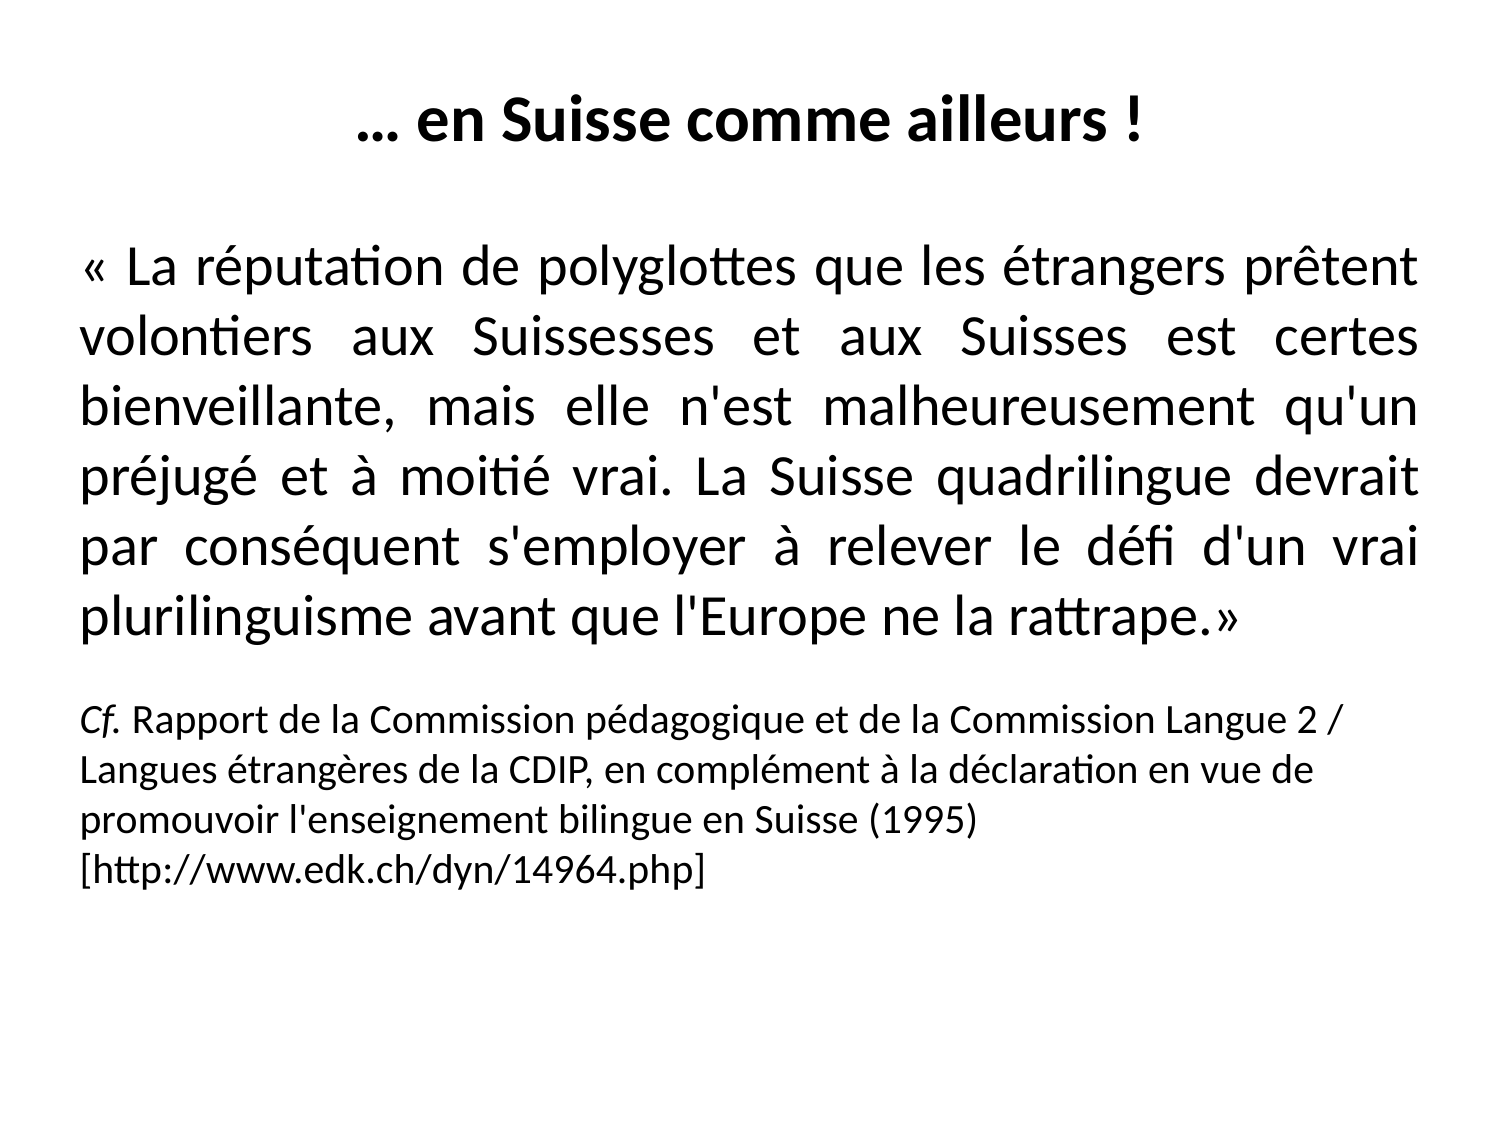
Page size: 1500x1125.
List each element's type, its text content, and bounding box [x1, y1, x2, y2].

text_box « La réputation de polyglottes que les étrangers prêtent volontiers aux Suissesses et aux Suisses est certes bienveillante, mais elle n'est malheureusement qu'un préjugé et à moitié vrai. La Suisse quadrilingue devrait par conséquent s'employer à relever le défi d'un vrai plurilinguisme avant que l'Europe ne la rattrape.» Cf. Rapport de la Commission pédagogique et de la Commission Langue 2 / Langues étrangères de la CDIP, en complément à la déclaration en vue de promouvoir l'enseignement bilingue en Suisse (1995) [http://www.edk.ch/dyn/14964.php] [64, 219, 1436, 945]
title … en Suisse comme ailleurs ! [75, 45, 1425, 185]
